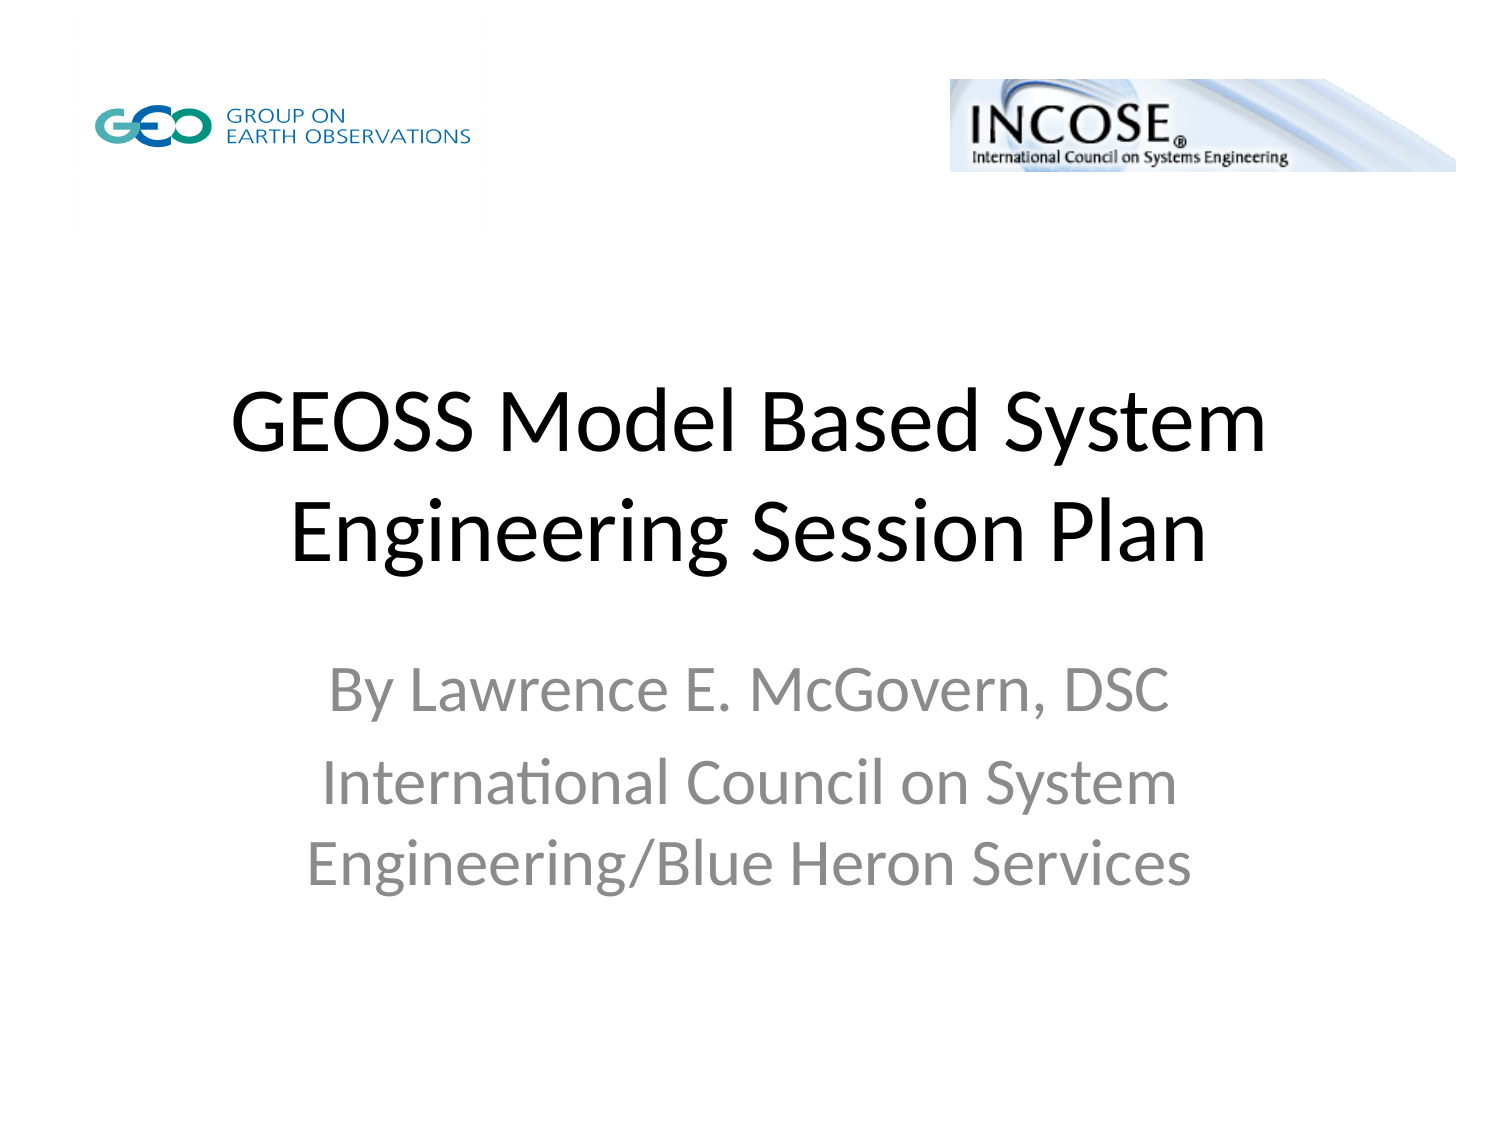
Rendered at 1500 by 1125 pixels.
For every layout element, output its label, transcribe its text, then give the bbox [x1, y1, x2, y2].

title GEOSS Model Based System Engineering Session Plan [112, 349, 1388, 591]
picture [950, 79, 1456, 172]
subtitle By Lawrence E. McGovern, DSC International Council on System Engineering/Blue Heron Services [225, 637, 1275, 925]
